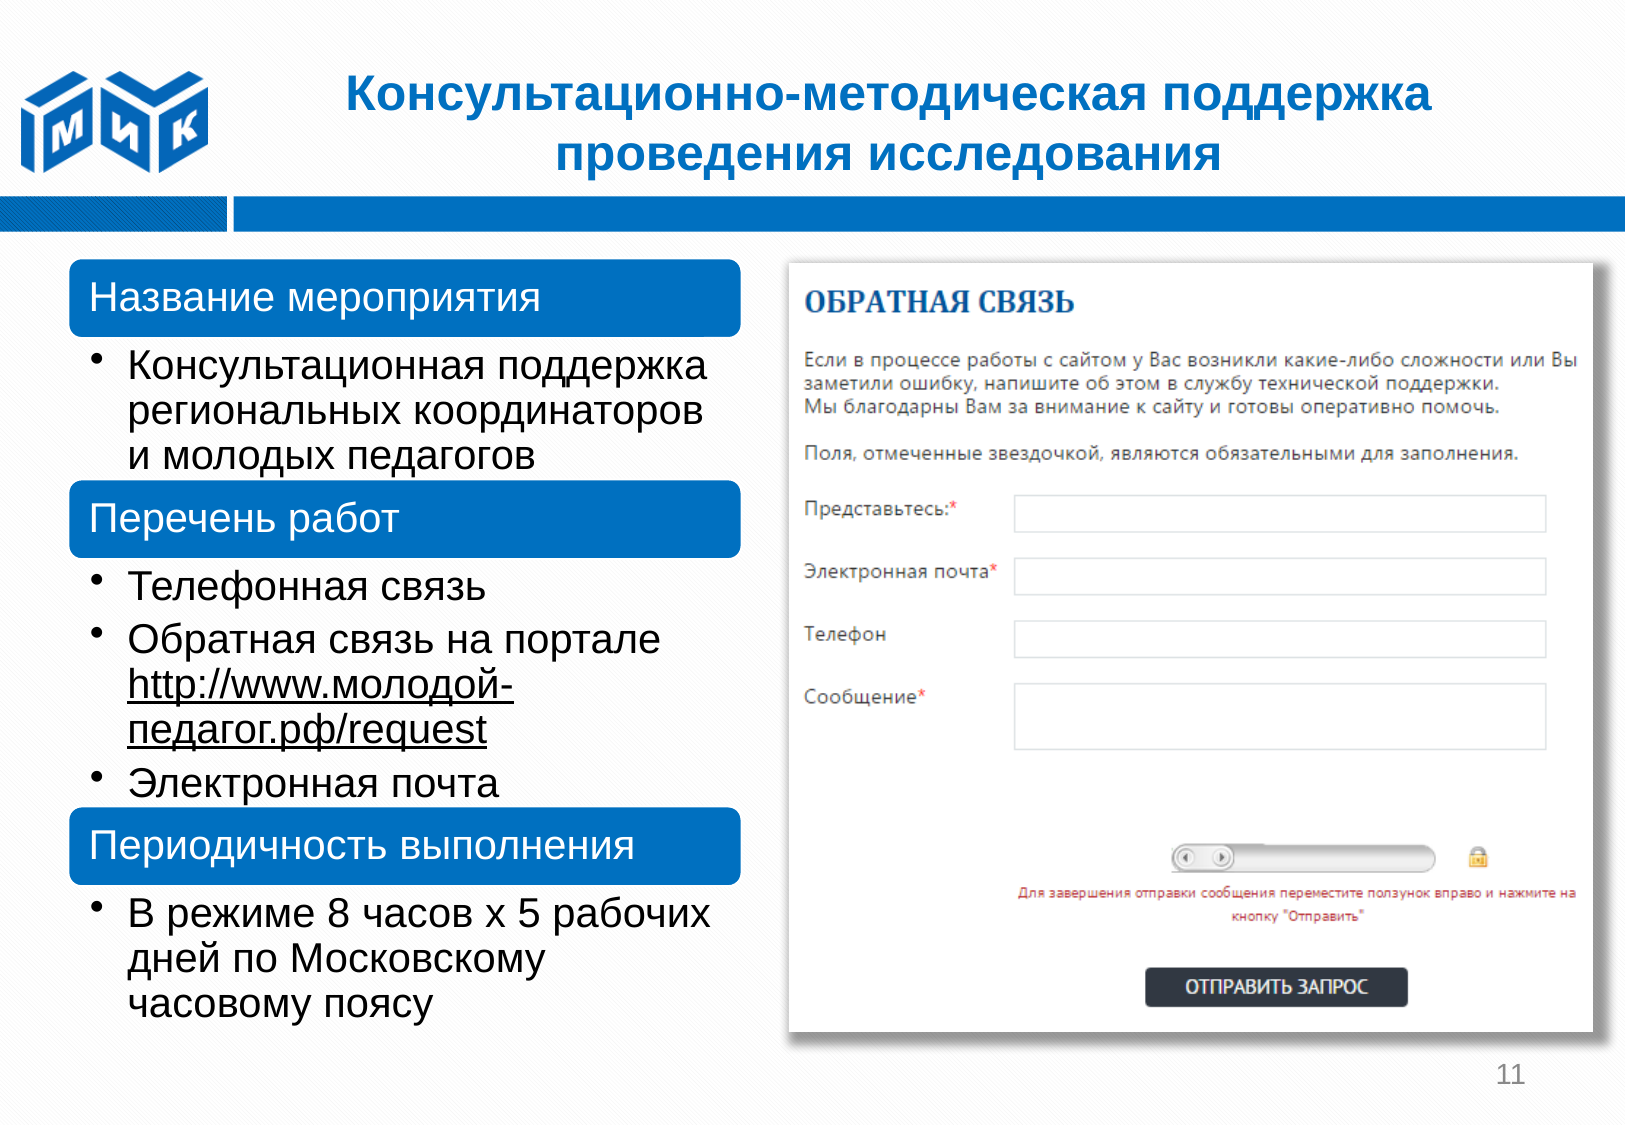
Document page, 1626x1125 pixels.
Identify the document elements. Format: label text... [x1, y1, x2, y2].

picture [21, 71, 208, 173]
picture [788, 263, 1594, 1032]
slide_number 11 [1164, 1052, 1544, 1103]
title Консультационно-методическая поддержка проведения исследования [233, 45, 1544, 197]
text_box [68, 221, 742, 1064]
